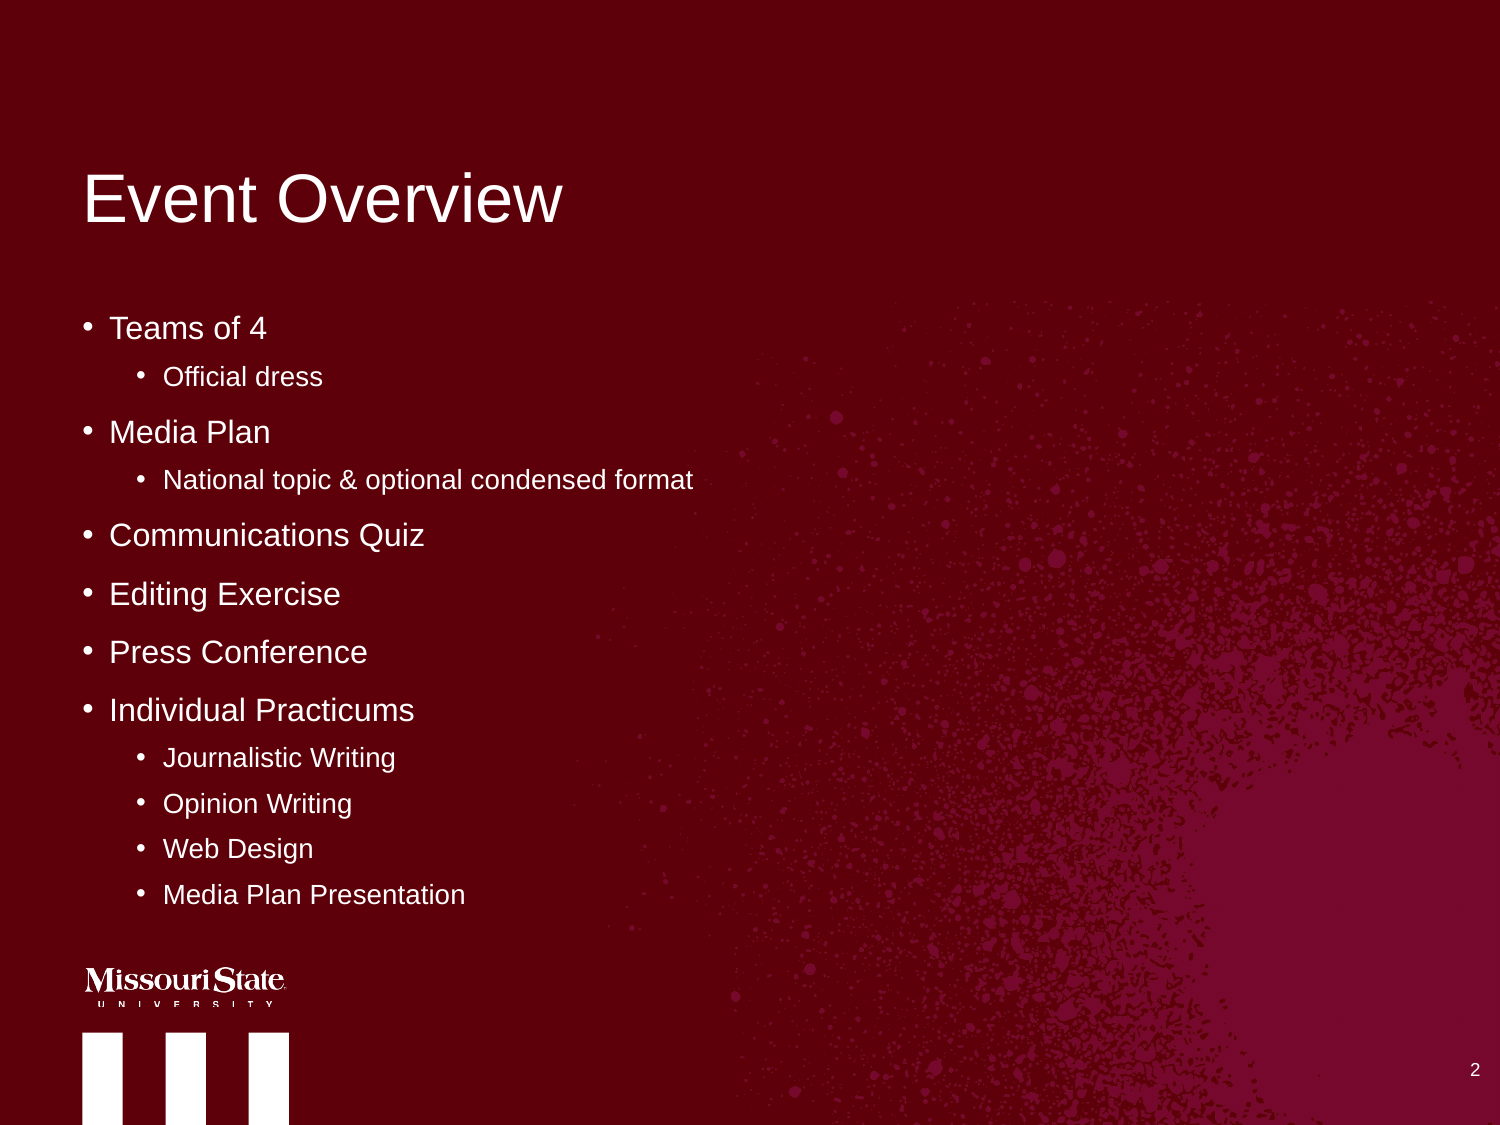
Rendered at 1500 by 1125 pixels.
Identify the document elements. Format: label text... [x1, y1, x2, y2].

title Event Overview [82, 111, 1101, 278]
list Teams of 4 Official dress Media Plan National topic & optional condensed format Communications Quiz Editing Exercise Press Conference Individual Practicums Journalistic Writing Opinion Writing Web Design Media Plan Presentation [82, 299, 1101, 917]
slide_number 2 [1414, 1039, 1481, 1100]
